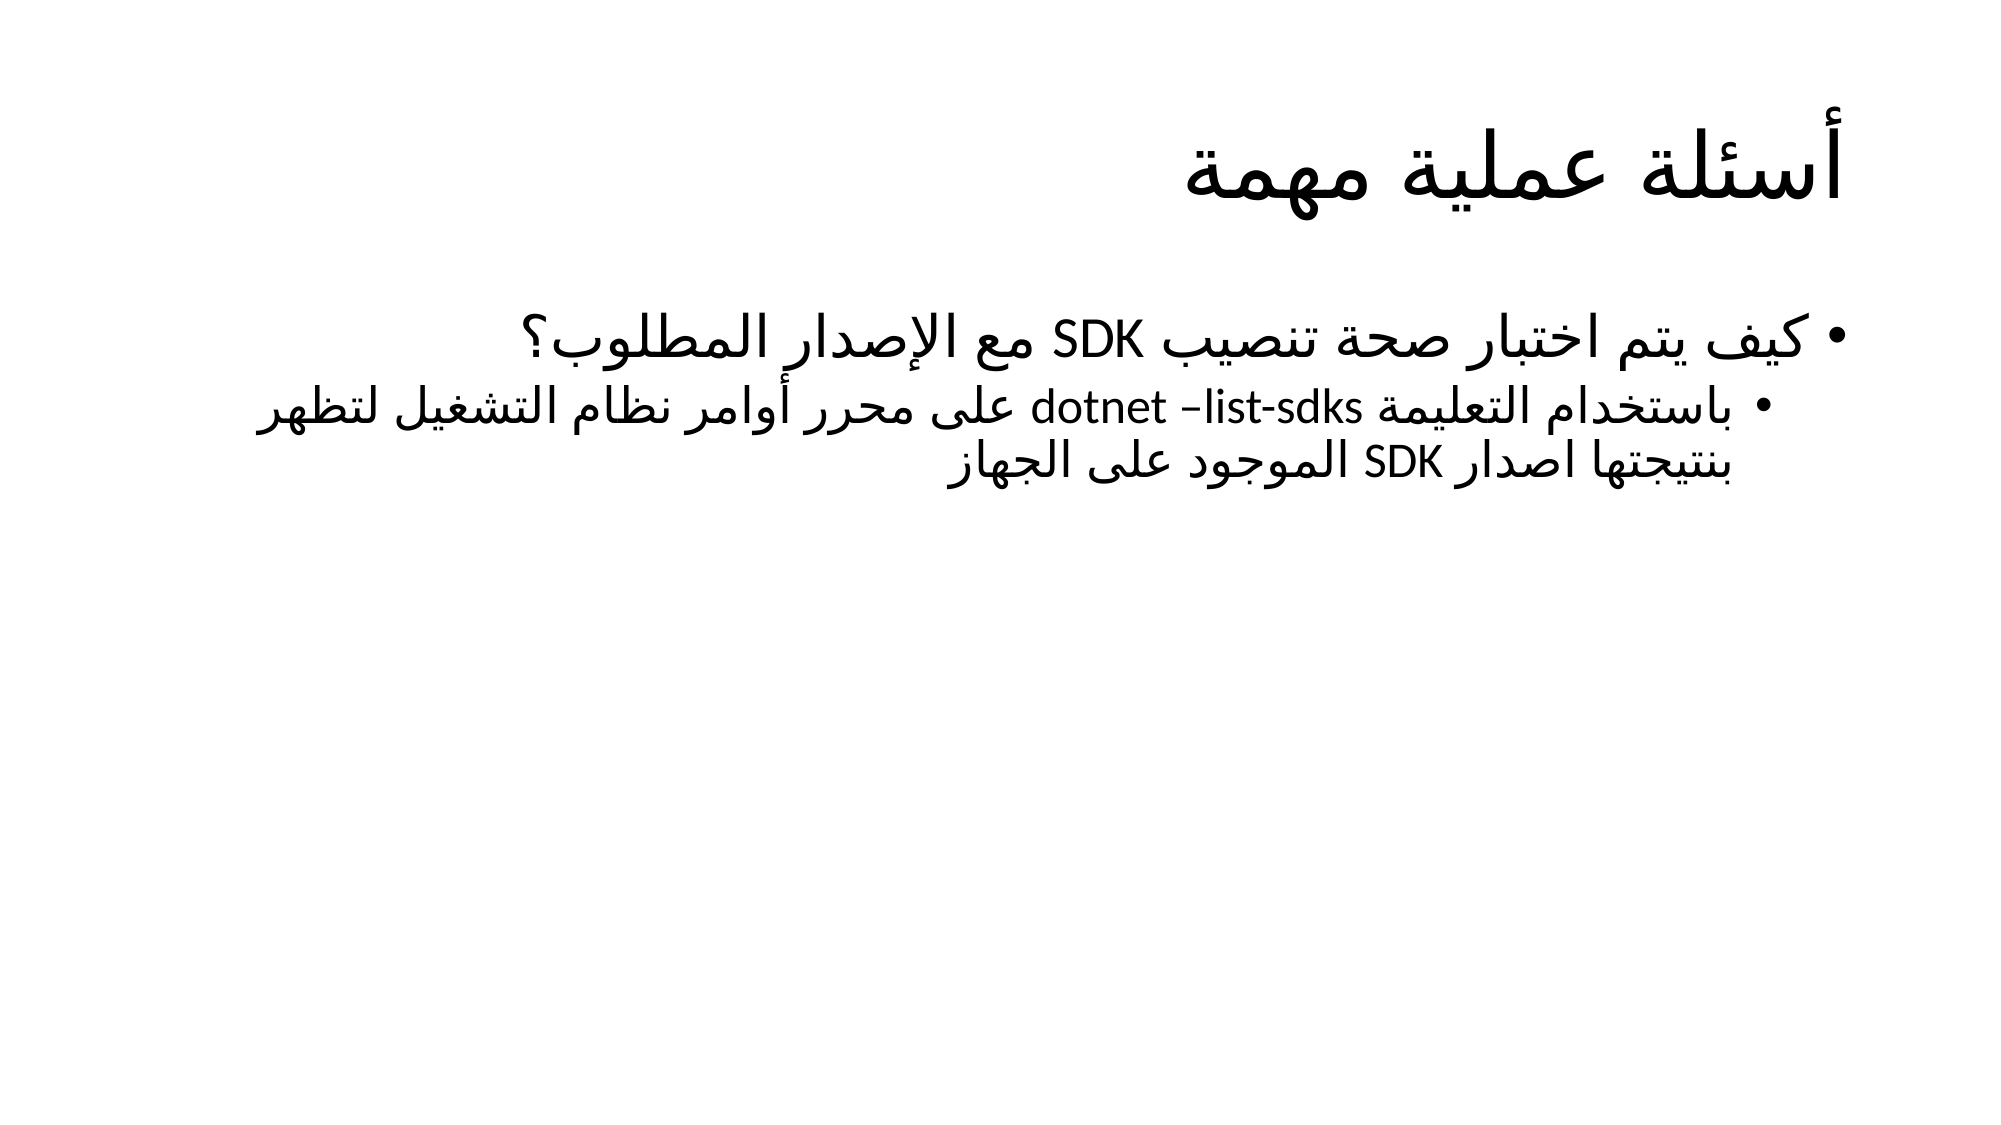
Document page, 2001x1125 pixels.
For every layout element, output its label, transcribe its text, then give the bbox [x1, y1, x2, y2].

list كيف يتم اختبار صحة تنصيب SDK مع الإصدار المطلوب؟ باستخدام التعليمة dotnet –list-sdks على محرر أوامر نظام التشغيل لتظهر بنتيجتها اصدار SDK الموجود على الجهاز [137, 299, 1863, 1014]
title أسئلة عملية مهمة [137, 59, 1863, 278]
